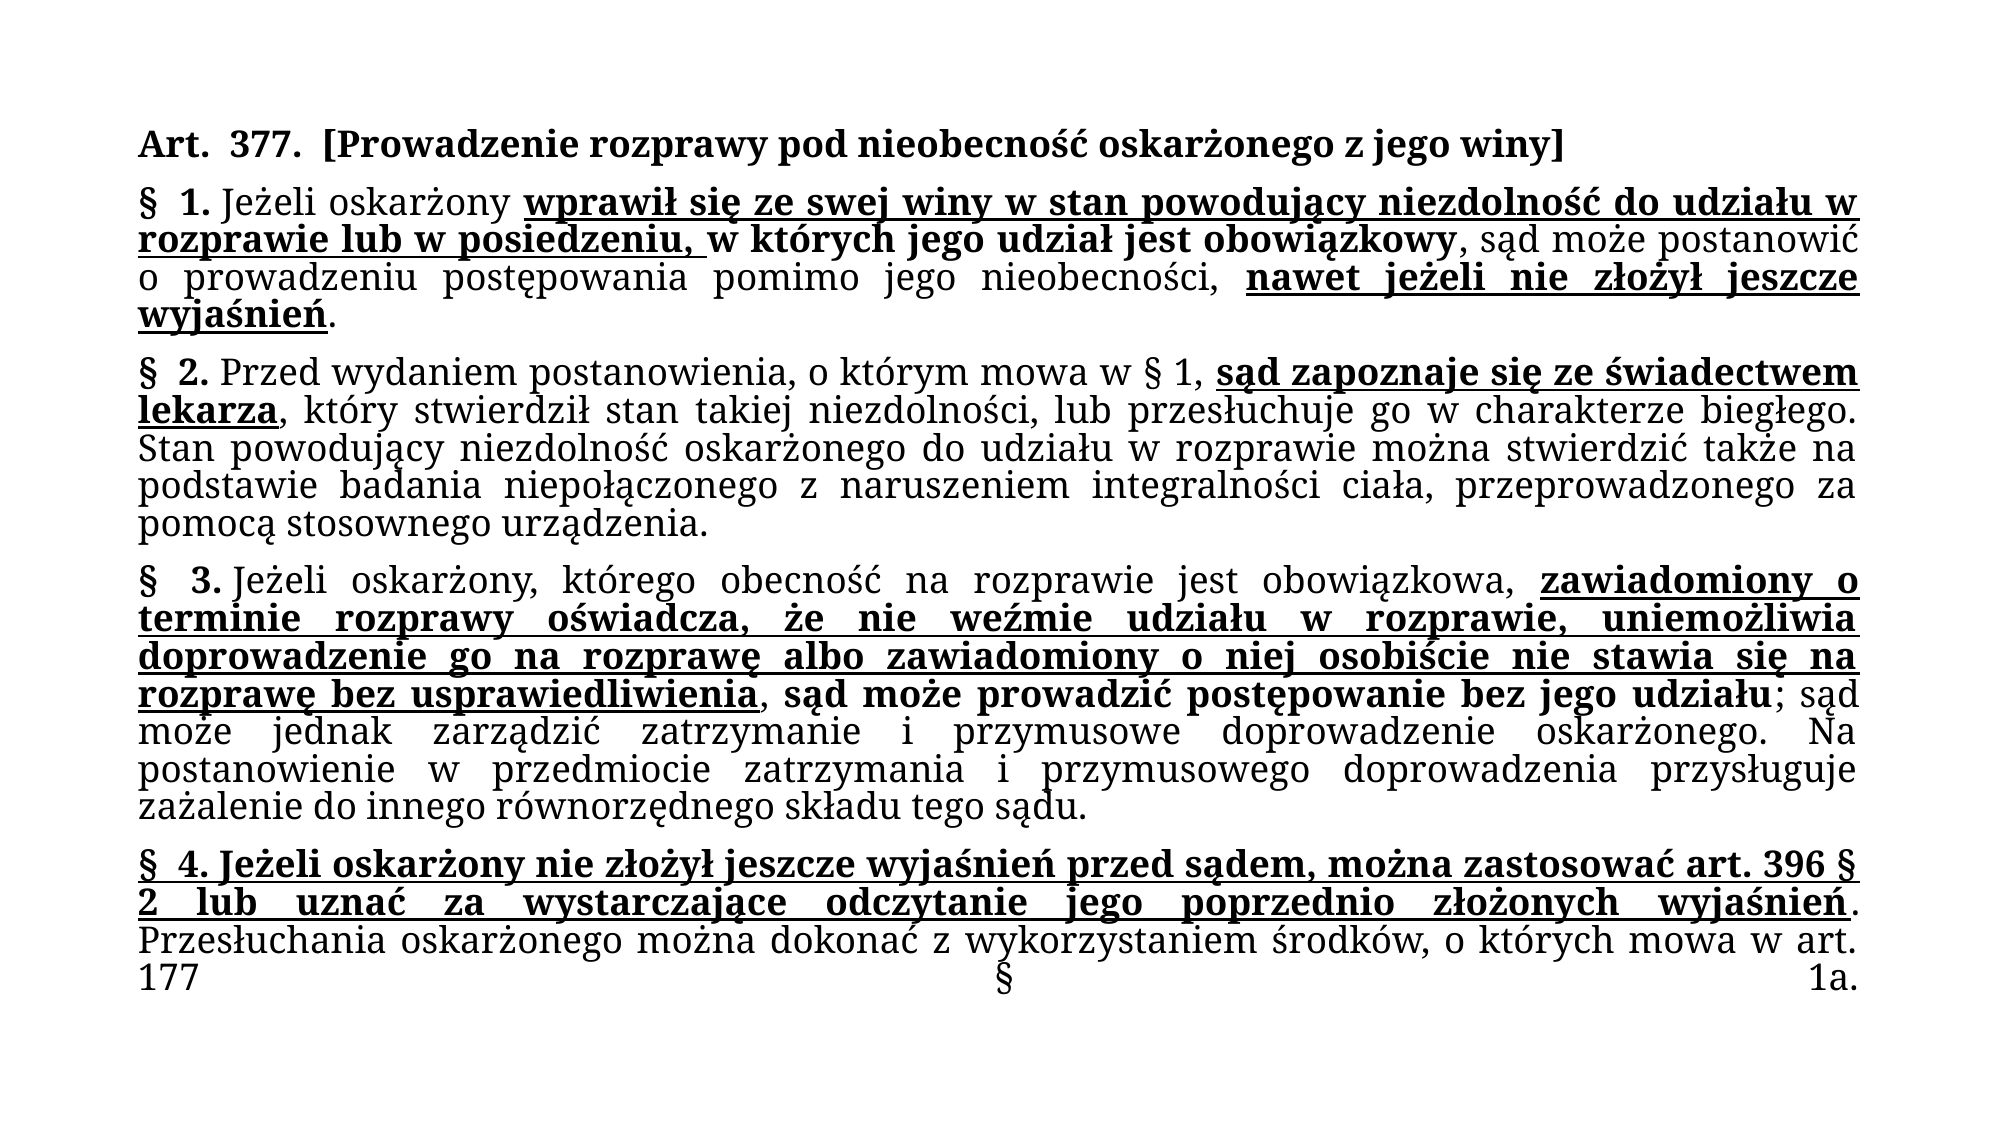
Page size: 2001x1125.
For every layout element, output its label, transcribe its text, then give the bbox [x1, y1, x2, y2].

list Art. 377. [Prowadzenie rozprawy pod nieobecność oskarżonego z jego winy] § 1. Jeżeli oskarżony wprawił się ze swej winy w stan powodujący niezdolność do udziału w rozprawie lub w posiedzeniu, w których jego udział jest obowiązkowy, sąd może postanowić o prowadzeniu postępowania pomimo jego nieobecności, nawet jeżeli nie złożył jeszcze wyjaśnień. § 2. Przed wydaniem postanowienia, o którym mowa w § 1, sąd zapoznaje się ze świadectwem lekarza, który stwierdził stan takiej niezdolności, lub przesłuchuje go w charakterze biegłego. Stan powodujący niezdolność oskarżonego do udziału w rozprawie można stwierdzić także na podstawie badania niepołączonego z naruszeniem integralności ciała, przeprowadzonego za pomocą stosownego urządzenia. § 3. Jeżeli oskarżony, którego obecność na rozprawie jest obowiązkowa, zawiadomiony o terminie rozprawy oświadcza, że nie weźmie udziału w rozprawie, uniemożliwia doprowadzenie go na rozprawę albo zawiadomiony o niej osobiście nie stawia się na rozprawę bez usprawiedliwienia, sąd może prowadzić postępowanie bez jego udziału; sąd może jednak zarządzić zatrzymanie i przymusowe doprowadzenie oskarżonego. Na postanowienie w przedmiocie zatrzymania i przymusowego doprowadzenia przysługuje zażalenie do innego równorzędnego składu tego sądu. § 4. Jeżeli oskarżony nie złożył jeszcze wyjaśnień przed sądem, można zastosować art. 396 § 2 lub uznać za wystarczające odczytanie jego poprzednio złożonych wyjaśnień. Przesłuchania oskarżonego można dokonać z wykorzystaniem środków, o których mowa w art. 177 § 1a. [111, 119, 1876, 1053]
